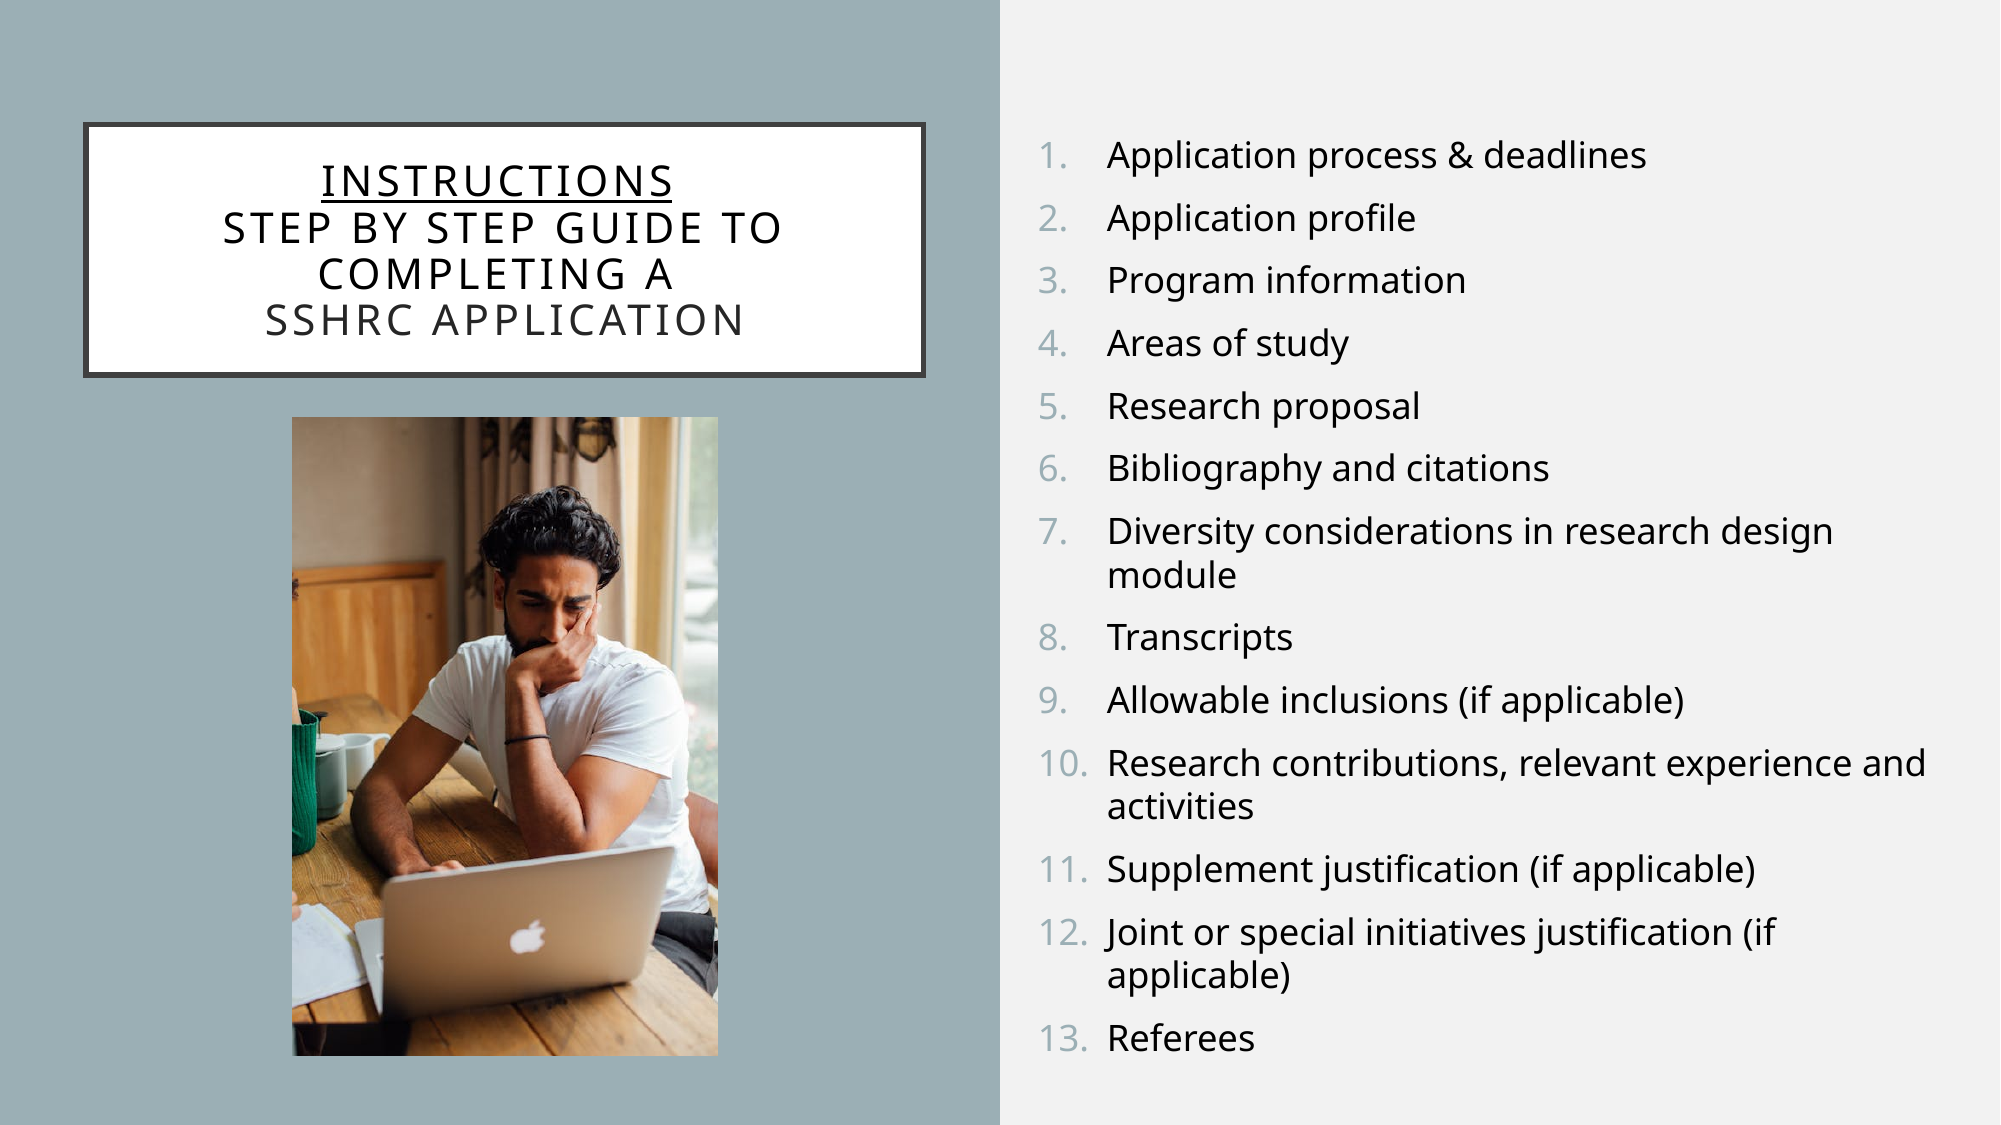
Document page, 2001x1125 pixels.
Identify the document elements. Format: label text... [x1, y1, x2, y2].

list Application process & deadlines Application profile Program information Areas of study Research proposal Bibliography and citations Diversity considerations in research design module Transcripts Allowable inclusions (if applicable) Research contributions, relevant experience and activities Supplement justification (if applicable) Joint or special initiatives justification (if applicable) Referees [1022, 124, 1978, 1068]
picture [292, 417, 718, 1056]
title Instructions Step by Step Guide to completing a SSHRC Application [83, 122, 926, 378]
